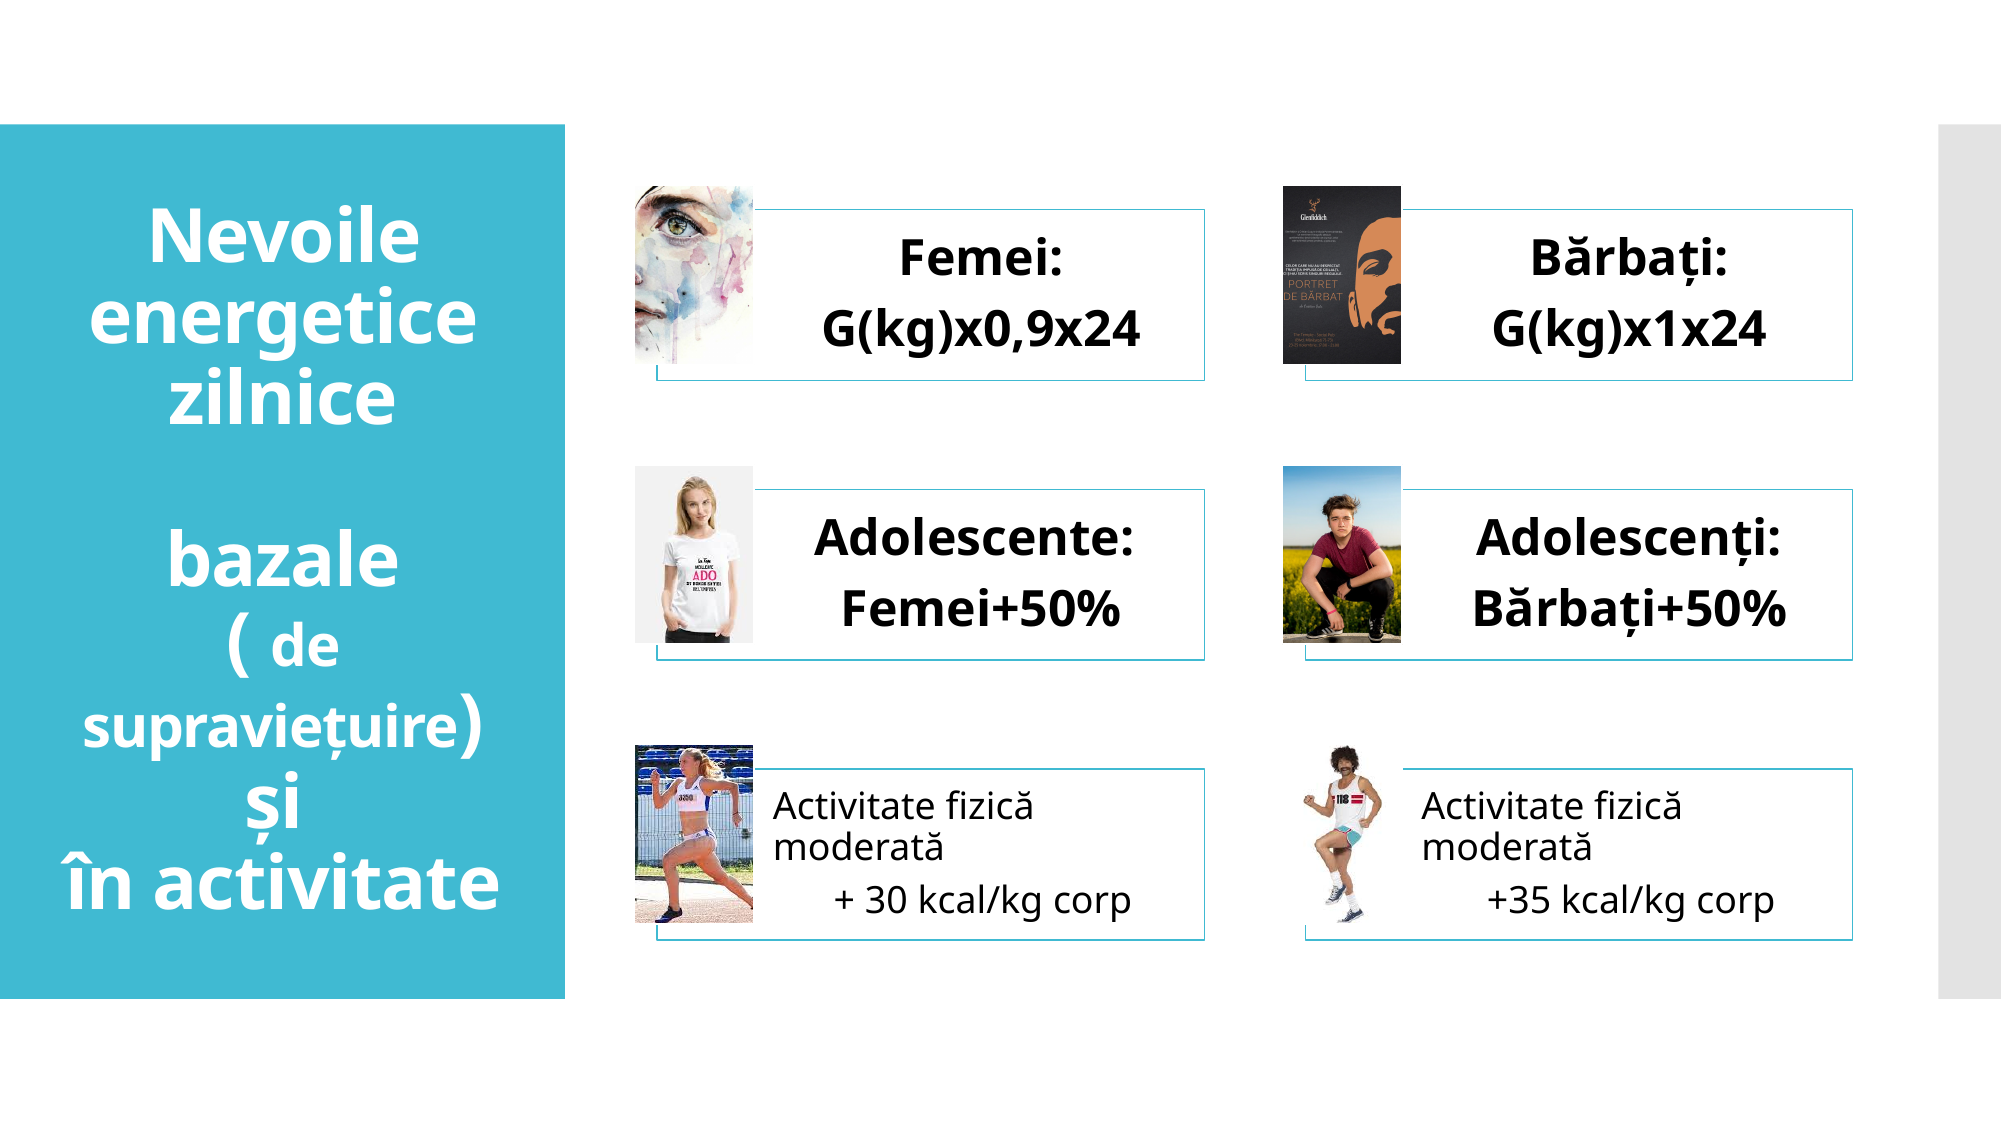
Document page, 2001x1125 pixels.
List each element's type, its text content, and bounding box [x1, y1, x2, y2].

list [634, 142, 1205, 983]
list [1282, 142, 1853, 983]
title Nevoile energetice zilnice bazale ( de supraviețuire) și în activitate [41, 184, 525, 940]
